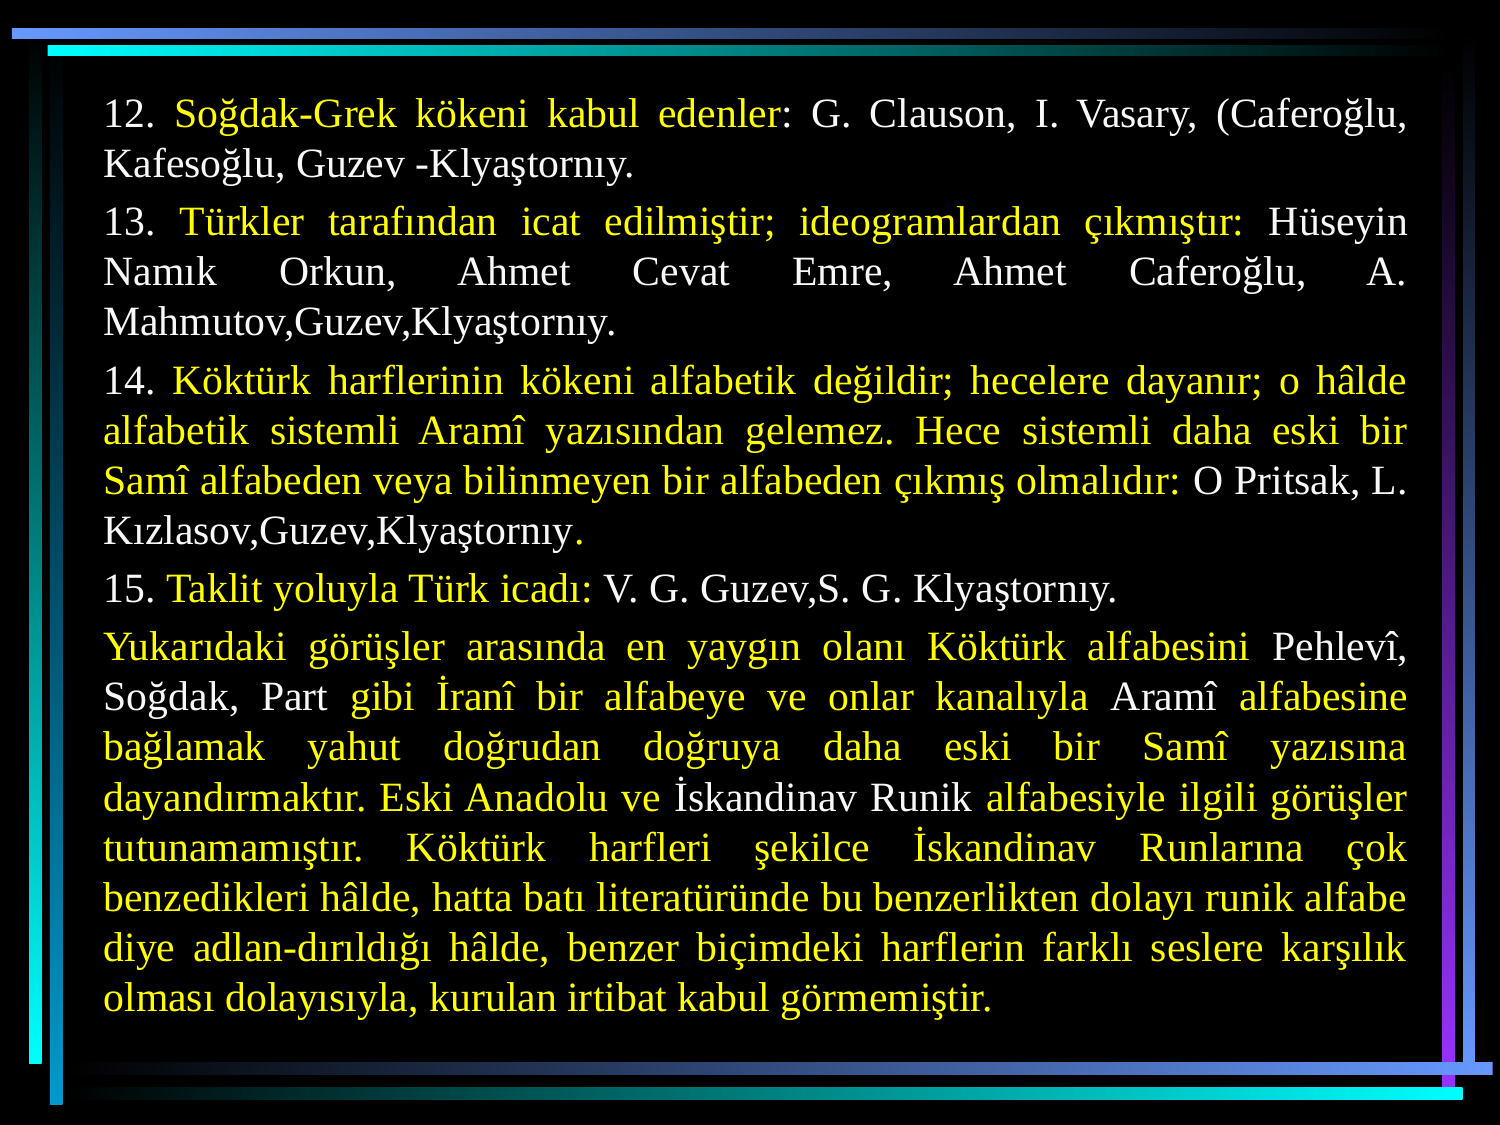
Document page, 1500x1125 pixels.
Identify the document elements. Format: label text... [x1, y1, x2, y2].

list 12. Soğdak-Grek kökeni kabul edenler: G. Clauson, I. Vasary, (Caferoğlu, Kafesoğlu, Guzev -Klyaştornıy. 13. Türkler tarafından icat edilmiştir; ideogramlardan çıkmıştır: Hüseyin Namık Orkun, Ahmet Cevat Emre, Ahmet Caferoğlu, A. Mahmutov,Guzev,Klyaştornıy. 14. Köktürk harflerinin kökeni alfabetik değildir; hecelere dayanır; o hâlde alfabetik sistemli Aramî yazısından gelemez. Hece sistemli daha eski bir Samî alfabeden veya bilinmeyen bir alfabeden çıkmış olmalıdır: O Pritsak, L. Kızlasov,Guzev,Klyaştornıy. 15. Taklit yoluyla Türk icadı: V. G. Guzev,S. G. Klyaştornıy. Yukarıdaki görüşler arasında en yaygın olanı Köktürk alfabesini Pehlevî, Soğdak, Part gibi İranî bir alfabeye ve onlar kanalıyla Aramî alfabesine bağlamak yahut doğrudan doğruya daha eski bir Samî yazısına dayandırmaktır. Eski Anadolu ve İskandinav Runik alfabesiyle ilgili görüşler tutunamamıştır. Köktürk harfleri şekilce İskandinav Runlarına çok benzedikleri hâlde, hatta batı literatüründe bu benzerlikten dolayı runik alfabe diye adlan-dırıldığı hâlde, benzer biçimdeki harflerin farklı seslere karşılık olması dolayısıyla, kurulan irtibat kabul görmemiştir. [88, 78, 1424, 1047]
